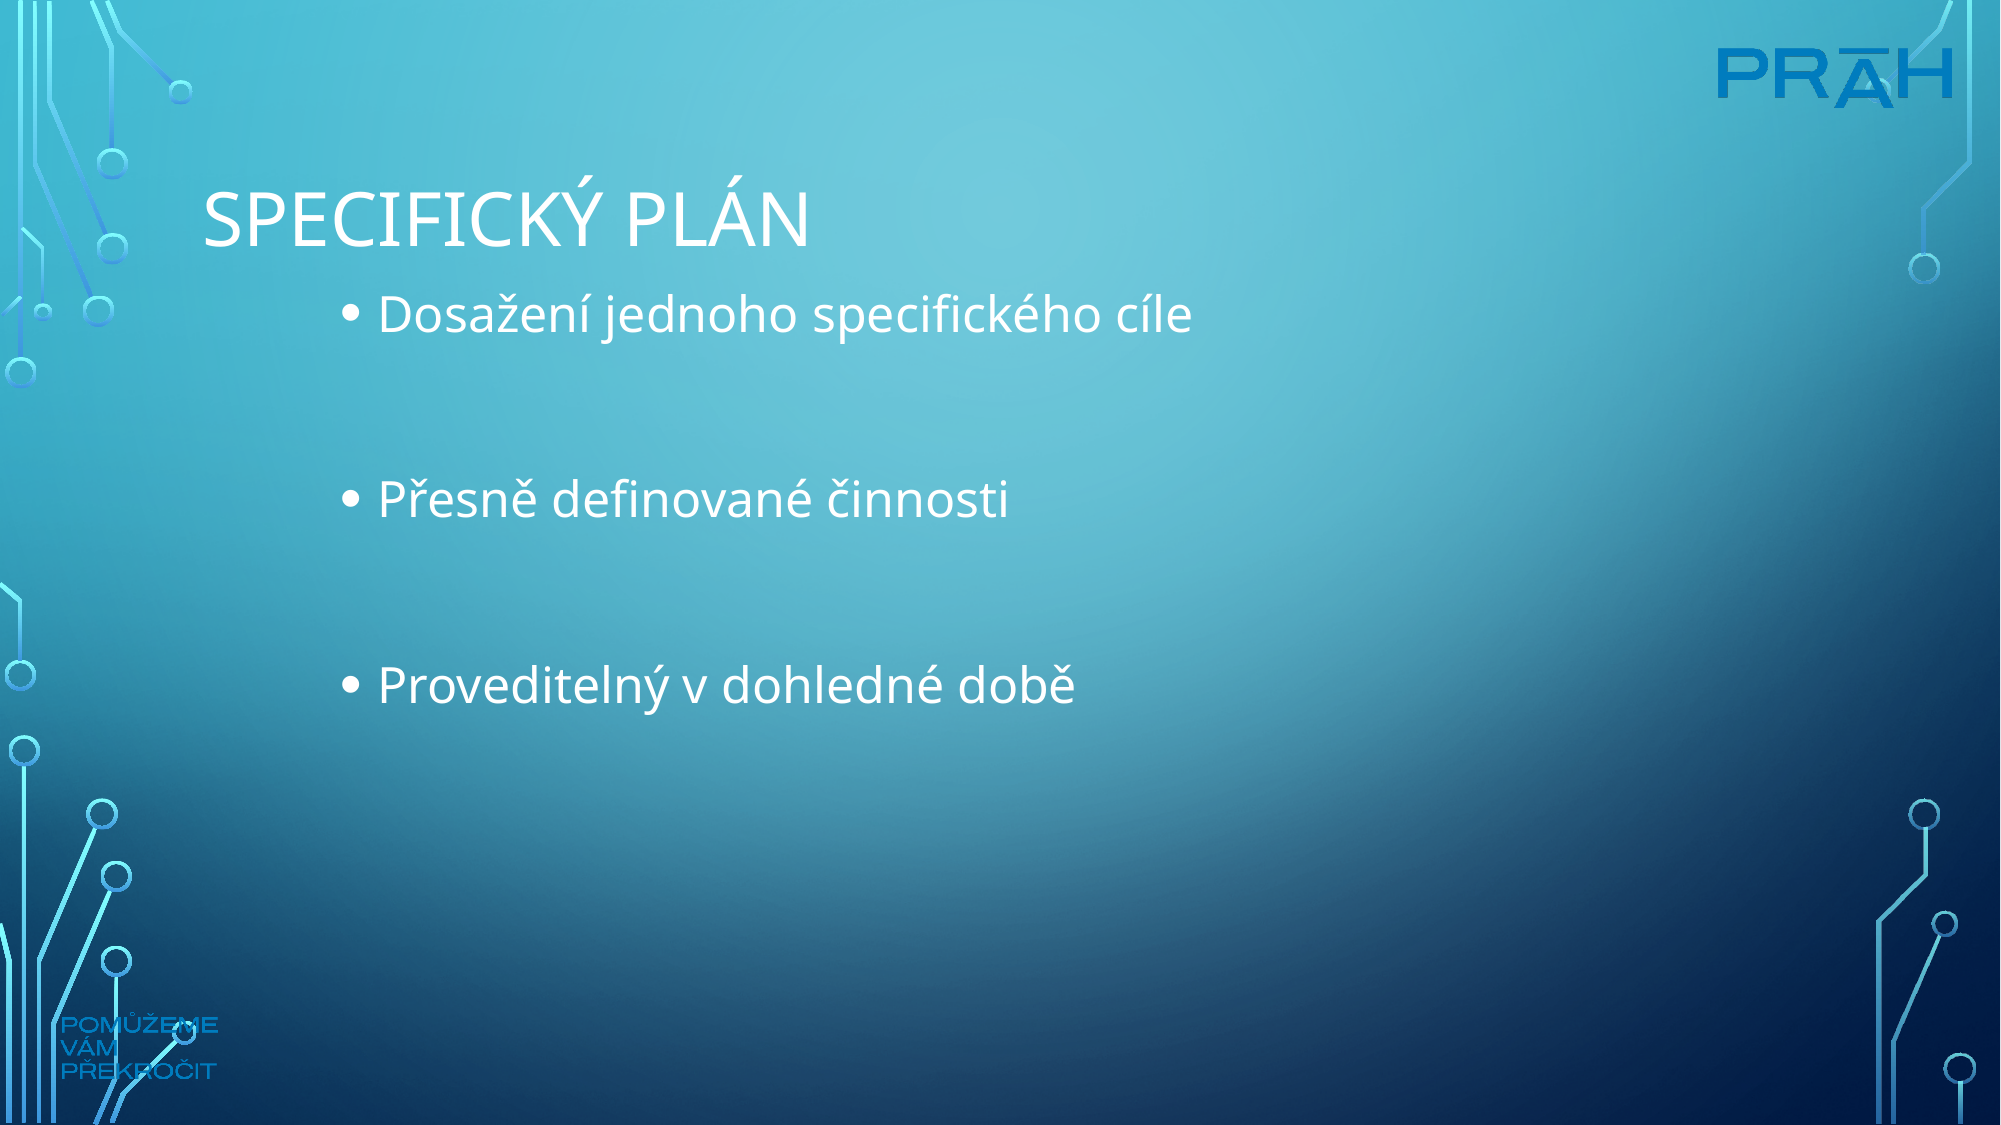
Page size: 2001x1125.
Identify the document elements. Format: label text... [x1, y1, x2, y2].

picture [1669, 0, 2000, 146]
picture [0, 955, 279, 1125]
title Specifický plán [187, 101, 1813, 344]
list Dosažení jednoho specifického cíle Přesně definované činnosti Proveditelný v dohledné době [324, 262, 1550, 1062]
